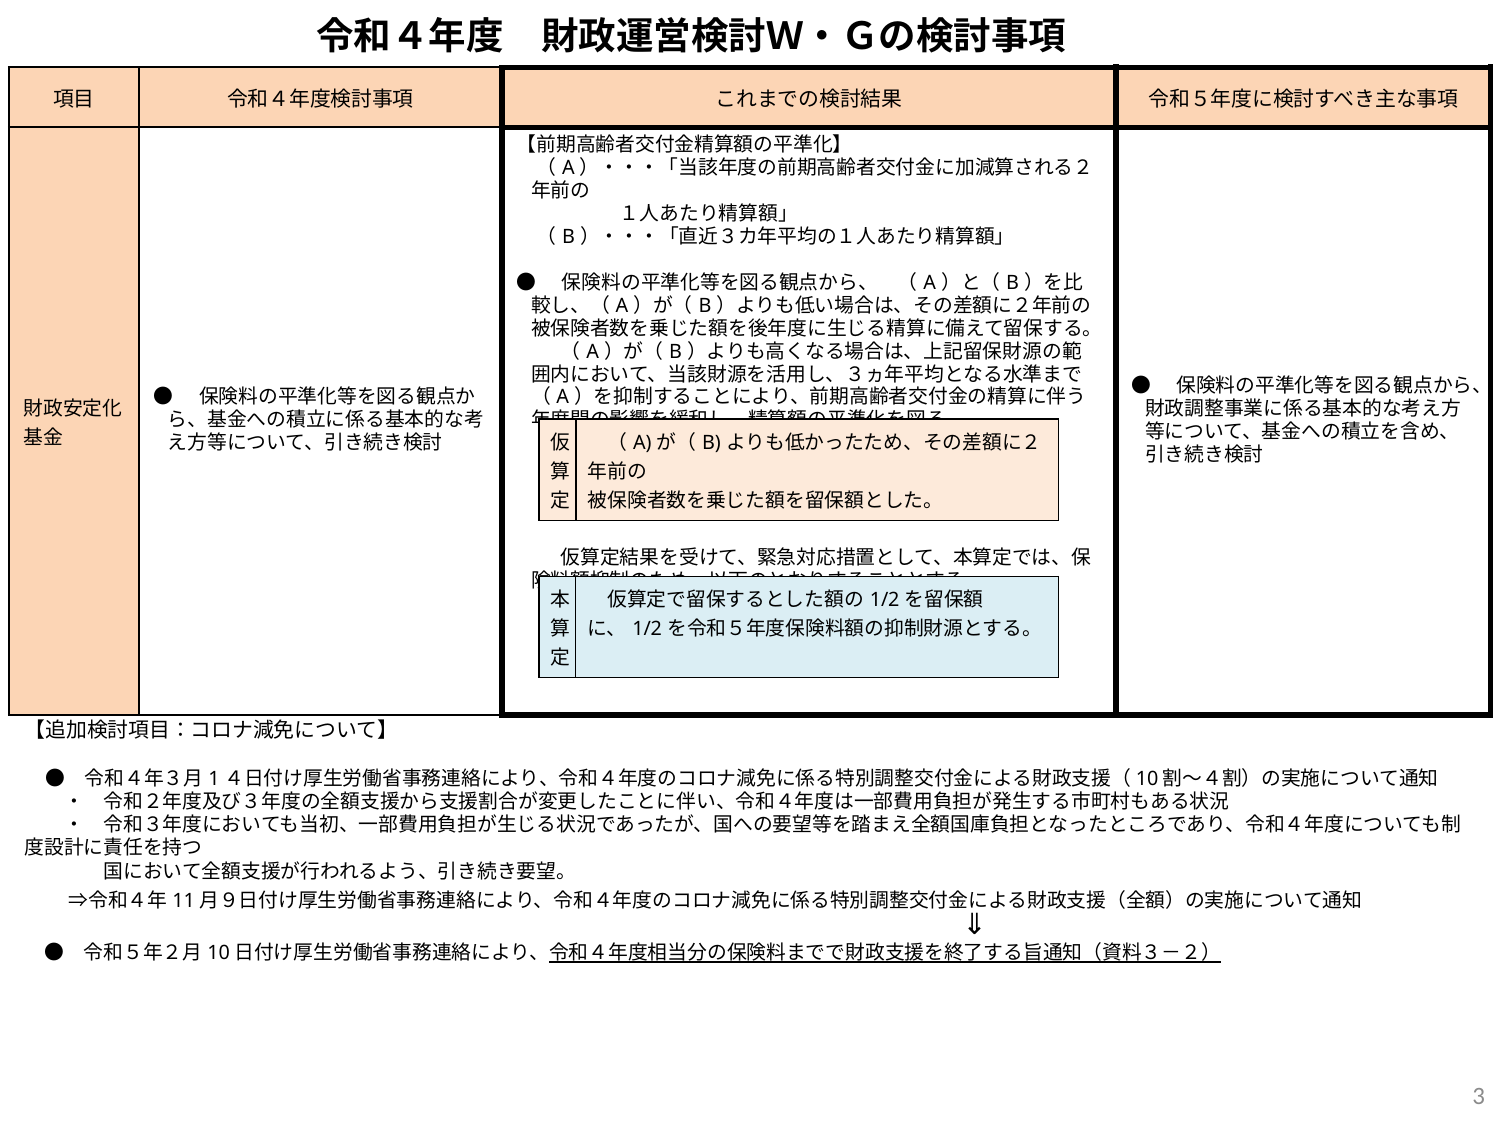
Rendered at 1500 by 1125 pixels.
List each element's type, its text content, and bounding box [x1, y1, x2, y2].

table_cell ● 保険料の平準化等を図る観点から、財政調整事業に係る基本的な考え方等について、基金への積立を含め、引き続き検討 [1119, 130, 1488, 709]
table_header 仮算定 [540, 420, 575, 520]
table_header （A)が（B)よりも低かったため、その差額に２年前の 被保険者数を乗じた額を留保額とした。 [577, 420, 1058, 520]
table_cell 【前期高齢者交付金精算額の平準化】 （A）・・・「当該年度の前期高齢者交付金に加減算される２年前の １人あたり精算額」 （B）・・・「直近３カ年平均の１人あたり精算額」 ● 保険料の平準化等を図る観点から、 （A）と（B）を比較し、（A）が（B）よりも低い場合は、その差額に２年前の被保険者数を乗じた額を後年度に生じる精算に備えて留保する。 （A）が（B）よりも高くなる場合は、上記留保財源の範囲内において、当該財源を活用し、３ヵ年平均となる水準まで（A）を抑制することにより、前期高齢者交付金の精算に伴う年度間の影響を緩和し、精算額の平準化を図る。 仮算定結果を受けて、緊急対応措置として、本算定では、保険料額抑制のため、以下のとおりすることとする。 [505, 130, 1113, 709]
table_header 仮算定で留保するとした額の1/2を留保額に、1/2を令和５年度保険料額の抑制財源とする。 [576, 577, 1058, 677]
table_cell 財政安定化基金 [10, 128, 138, 709]
table_cell ● 保険料の平準化等を図る観点から、基金への積立に係る基本的な考え方等について、引き続き検討 [140, 128, 499, 709]
title 令和４年度 財政運営検討Ｗ・Ｇの検討事項 [0, 0, 1412, 73]
slide_number 3 [1149, 1065, 1500, 1125]
table_header 令和５年度に検討すべき主な事項 [1119, 70, 1488, 125]
table_header 令和４年度検討事項 [140, 68, 499, 126]
table_header これまでの検討結果 [505, 70, 1113, 125]
text_box 【追加検討項目：コロナ減免について】 ● 令和４年３月1４日付け厚生労働省事務連絡により、令和４年度のコロナ減免に係る特別調整交付金による財政支援（10割～４割）の実施について通知 ・ 令和２年度及び３年度の全額支援から支援割合が変更したことに伴い、令和４年度は一部費用負担が発生する市町村もある状況 ・ 令和３年度においても当初、一部費用負担が生じる状況であったが、国への要望等を踏まえ全額国庫負担となったところであり、令和４年度についても制度設計に責任を持つ 国において全額支援が行われるよう、引き続き要望。 ⇒令和４年11月９日付け厚生労働省事務連絡により、令和４年度のコロナ減免に係る特別調整交付金による財政支援（全額）の実施について通知 ⇓ ● 令和５年２月10日付け厚生労働省事務連絡により、令和４年度相当分の保険料までで財政支援を終了する旨通知（資料３－２） [9, 709, 1496, 994]
table_header 項目 [10, 68, 138, 126]
table_header 本算定 [540, 577, 575, 677]
